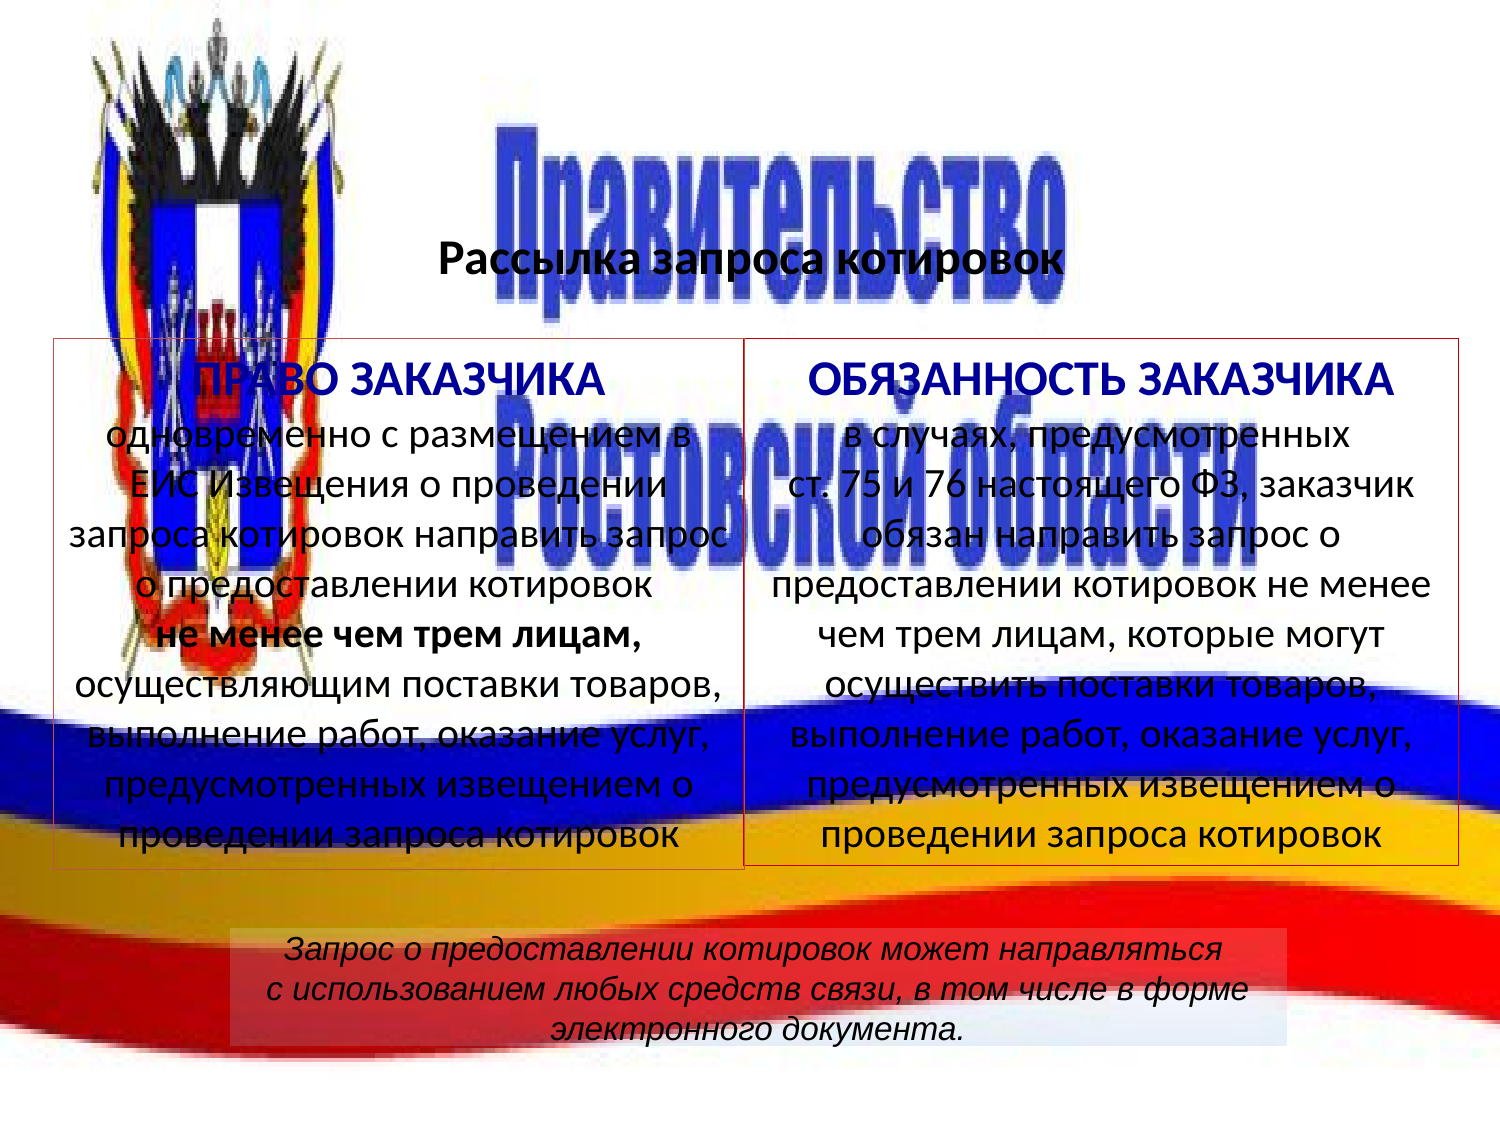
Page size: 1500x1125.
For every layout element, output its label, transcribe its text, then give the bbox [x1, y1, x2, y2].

picture [0, 0, 1500, 1125]
text_box Запрос о предоставлении котировок может направляться с использованием любых средств связи, в том числе в форме электронного документа. [228, 927, 1289, 1048]
text_box Право заказчика одновременно с размещением в ЕИС Извещения о проведении запроса котировок направить запрос о предоставлении котировок не менее чем трем лицам, осуществляющим поставки товаров, выполнение работ, оказание услуг, предусмотренных извещением о проведении запроса котировок [53, 338, 745, 870]
title Рассылка запроса котировок [76, 160, 1427, 338]
text_box Обязанность заказчика в случаях, предусмотренных ст. 75 и 76 настоящего ФЗ, заказчик обязан направить запрос о предоставлении котировок не менее чем трем лицам, которые могут осуществить поставки товаров, выполнение работ, оказание услуг, предусмотренных извещением о проведении запроса котировок [745, 338, 1459, 866]
